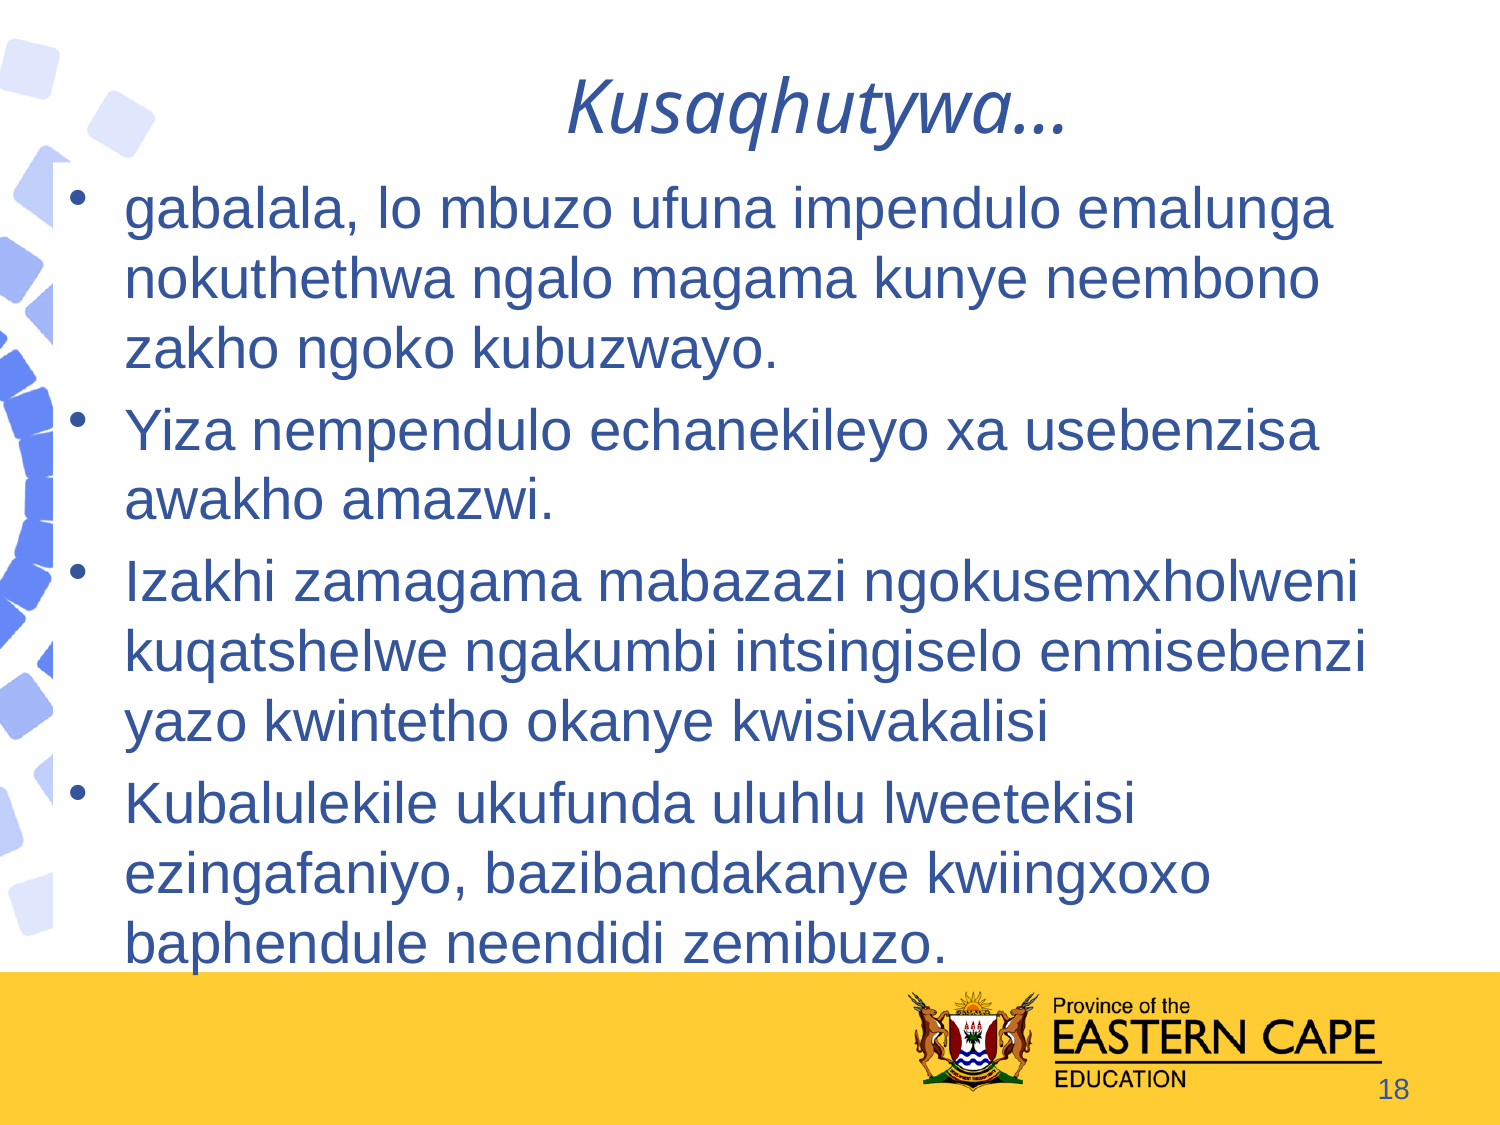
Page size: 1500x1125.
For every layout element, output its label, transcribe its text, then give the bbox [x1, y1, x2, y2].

list gabalala, lo mbuzo ufuna impendulo emalunga nokuthethwa ngalo magama kunye neembono zakho ngoko kubuzwayo. Yiza nempendulo echanekileyo xa usebenzisa awakho amazwi. Izakhi zamagama mabazazi ngokusemxholweni kuqatshelwe ngakumbi intsingiselo enmisebenzi yazo kwintetho okanye kwisivakalisi Kubalulekile ukufunda uluhlu lweetekisi ezingafaniyo, bazibandakanye kwiingxoxo baphendule neendidi zemibuzo. [53, 162, 1414, 963]
picture [0, 0, 1500, 1125]
slide_number 18 [1074, 1062, 1426, 1103]
title Kusaqhutywa… [223, 45, 1414, 162]
